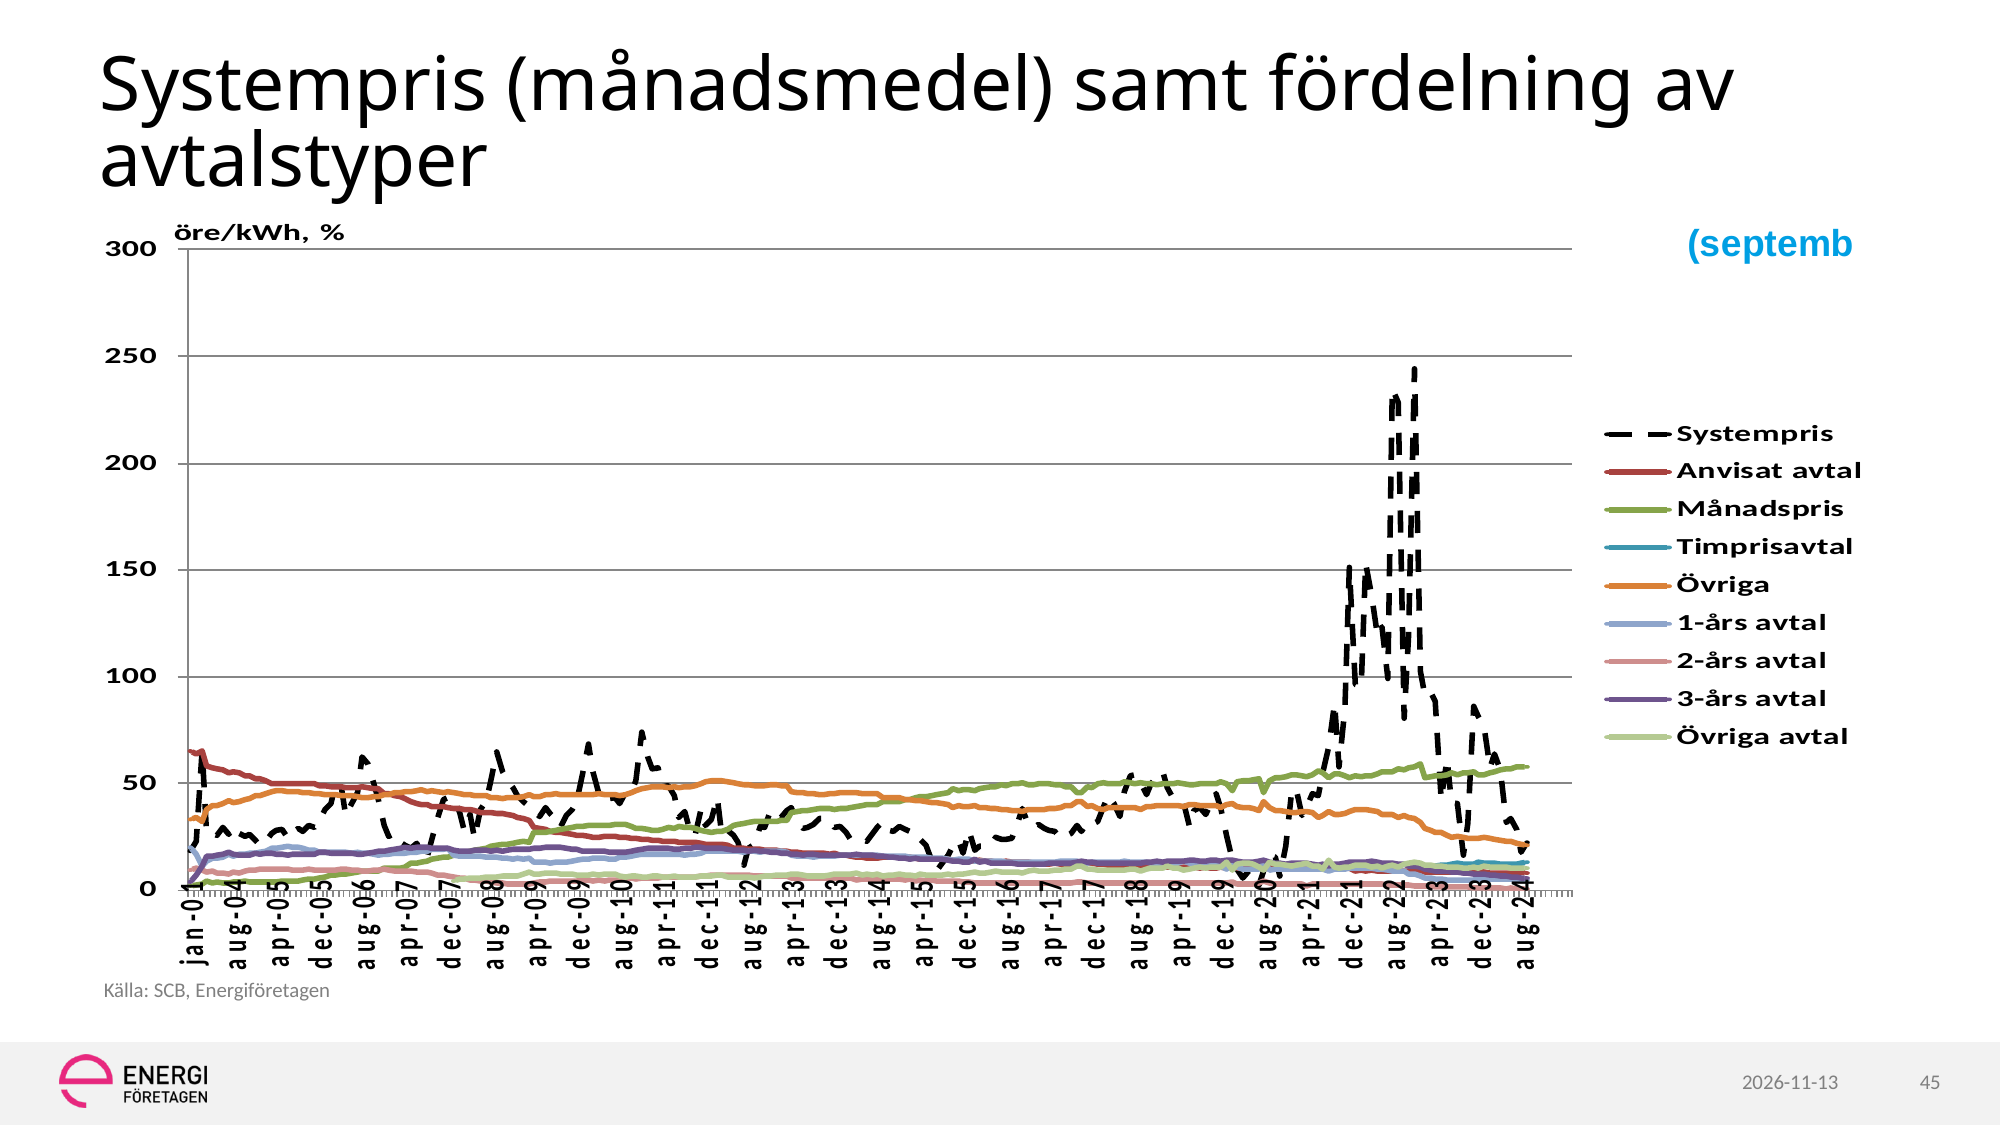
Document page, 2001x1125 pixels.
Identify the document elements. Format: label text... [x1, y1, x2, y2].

title Systempris (månadsmedel) samt fördelning av avtalstyper [99, 14, 1900, 182]
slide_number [1742, 1068, 1854, 1099]
picture [59, 1054, 207, 1108]
slide_number 45 [1882, 1068, 1941, 1099]
picture [71, 183, 1898, 989]
text_box Källa: SCB, Energiföretagen [103, 1000, 1229, 1007]
